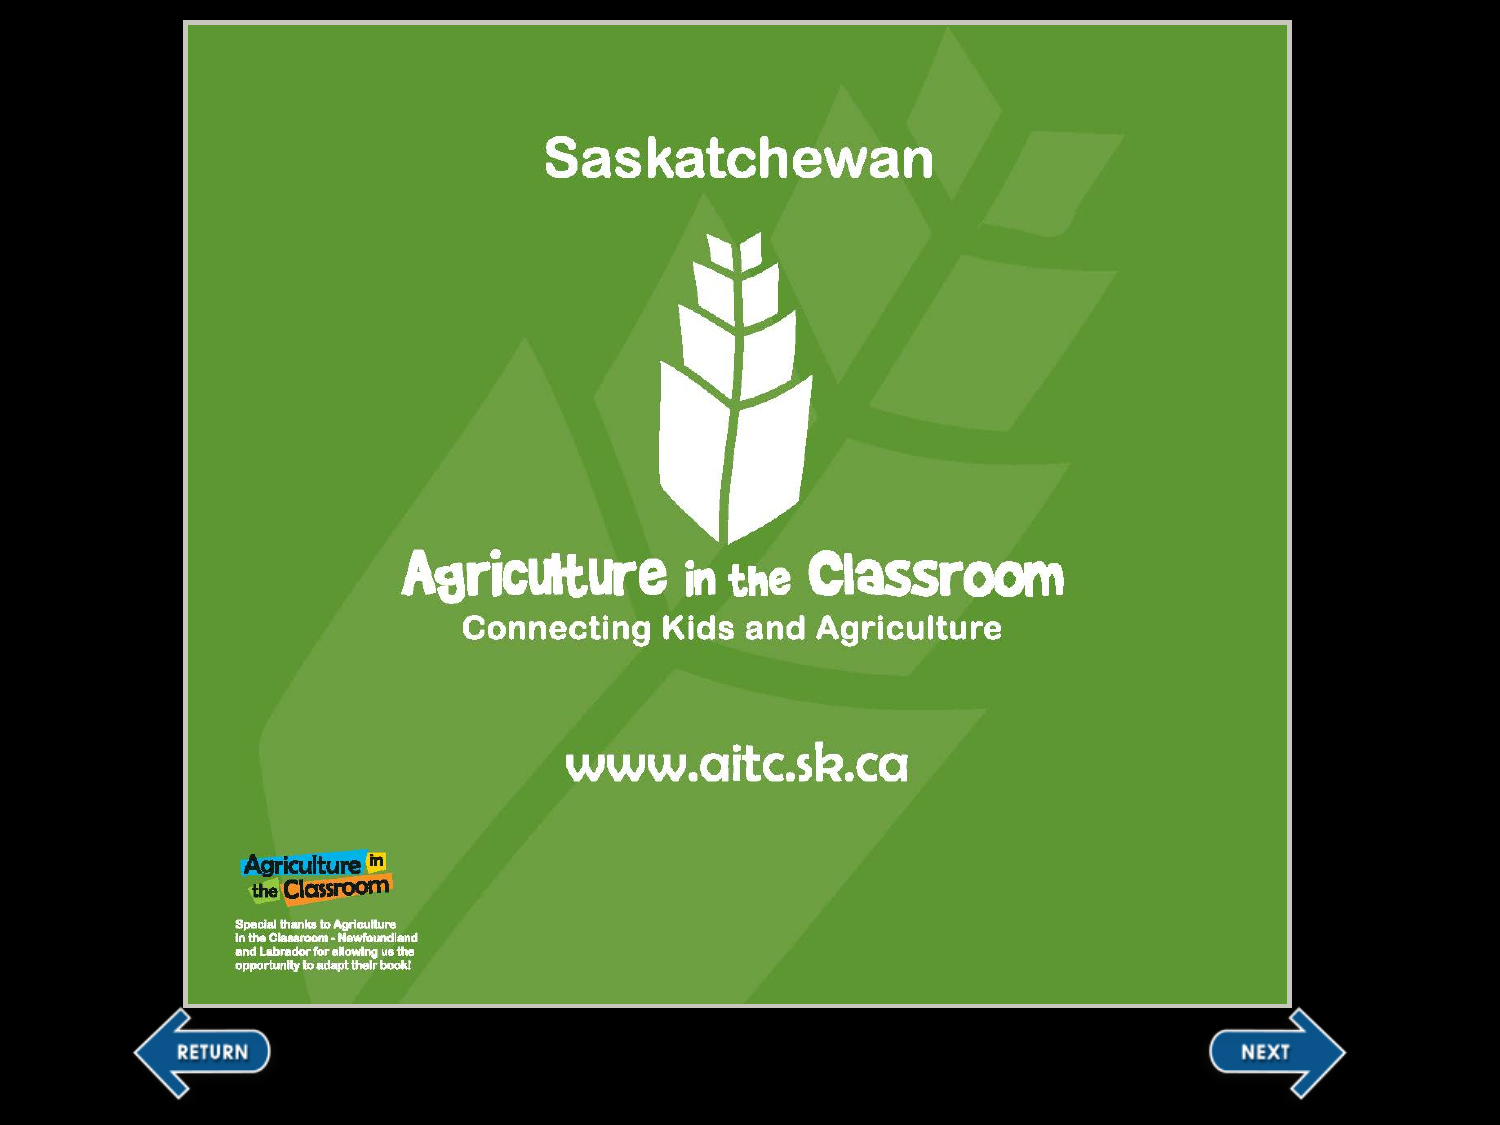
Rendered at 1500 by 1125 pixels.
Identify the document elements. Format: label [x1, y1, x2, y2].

picture [125, 999, 288, 1111]
picture [1200, 999, 1363, 1111]
picture [187, 24, 1288, 1004]
